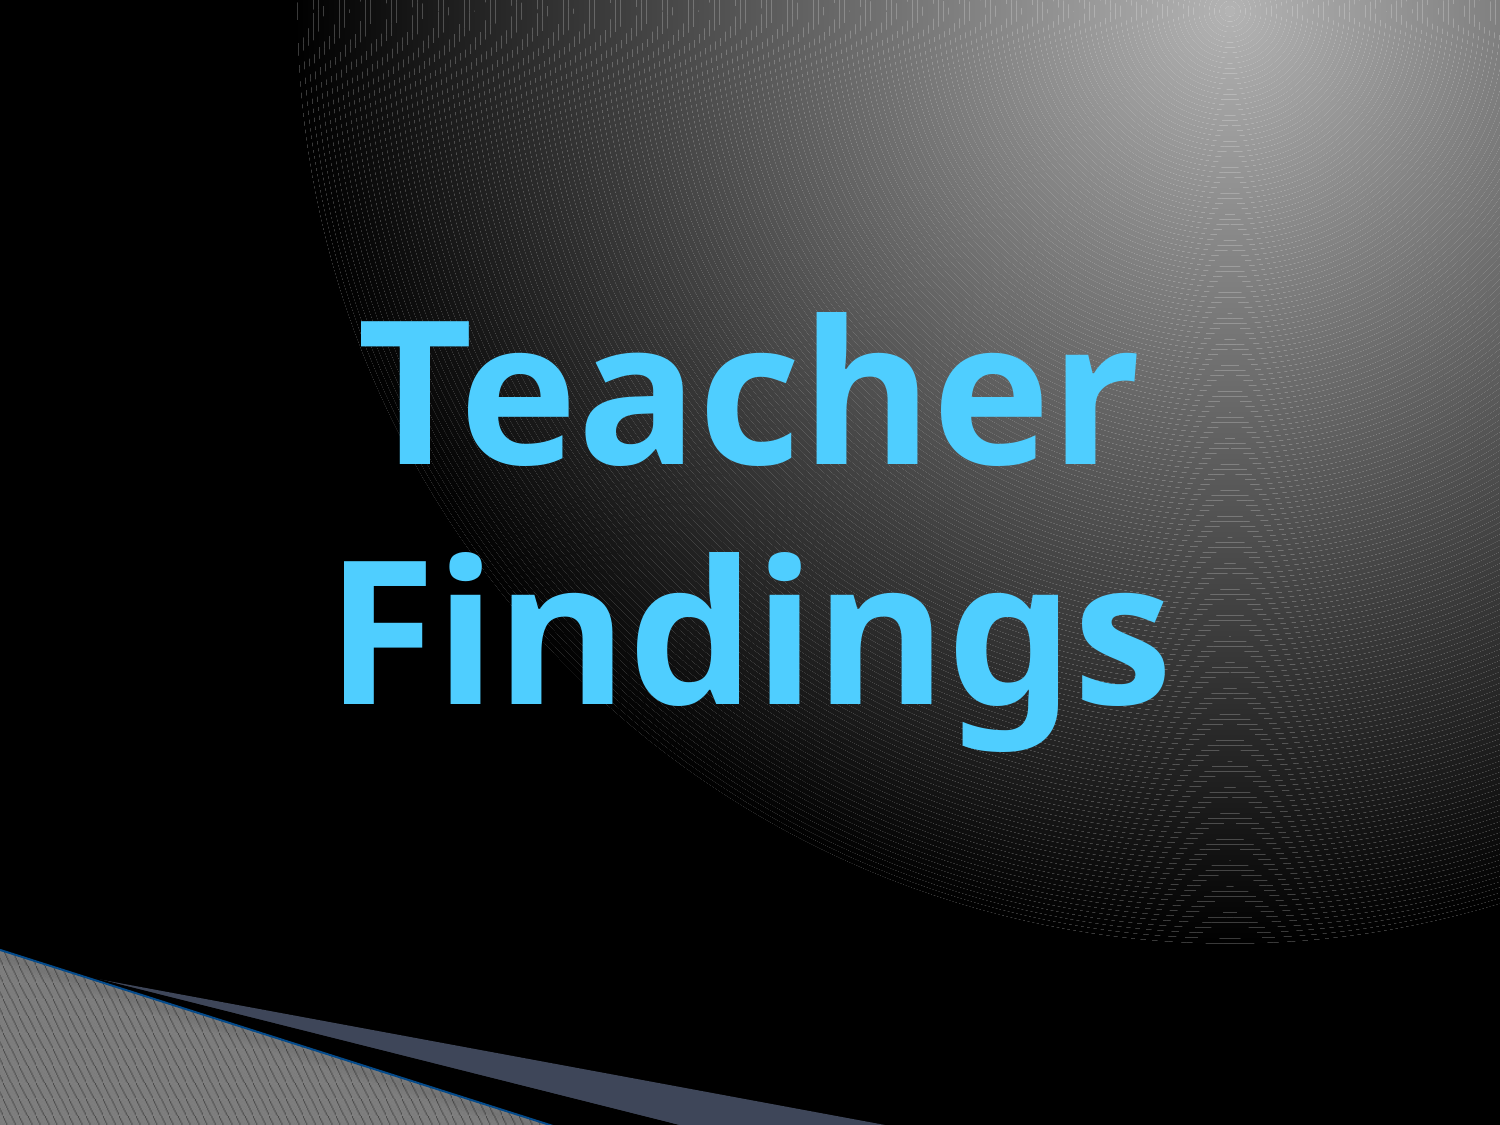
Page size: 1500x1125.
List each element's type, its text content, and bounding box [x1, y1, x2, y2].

title Teacher Findings [75, 45, 1425, 965]
picture [0, 952, 543, 1125]
